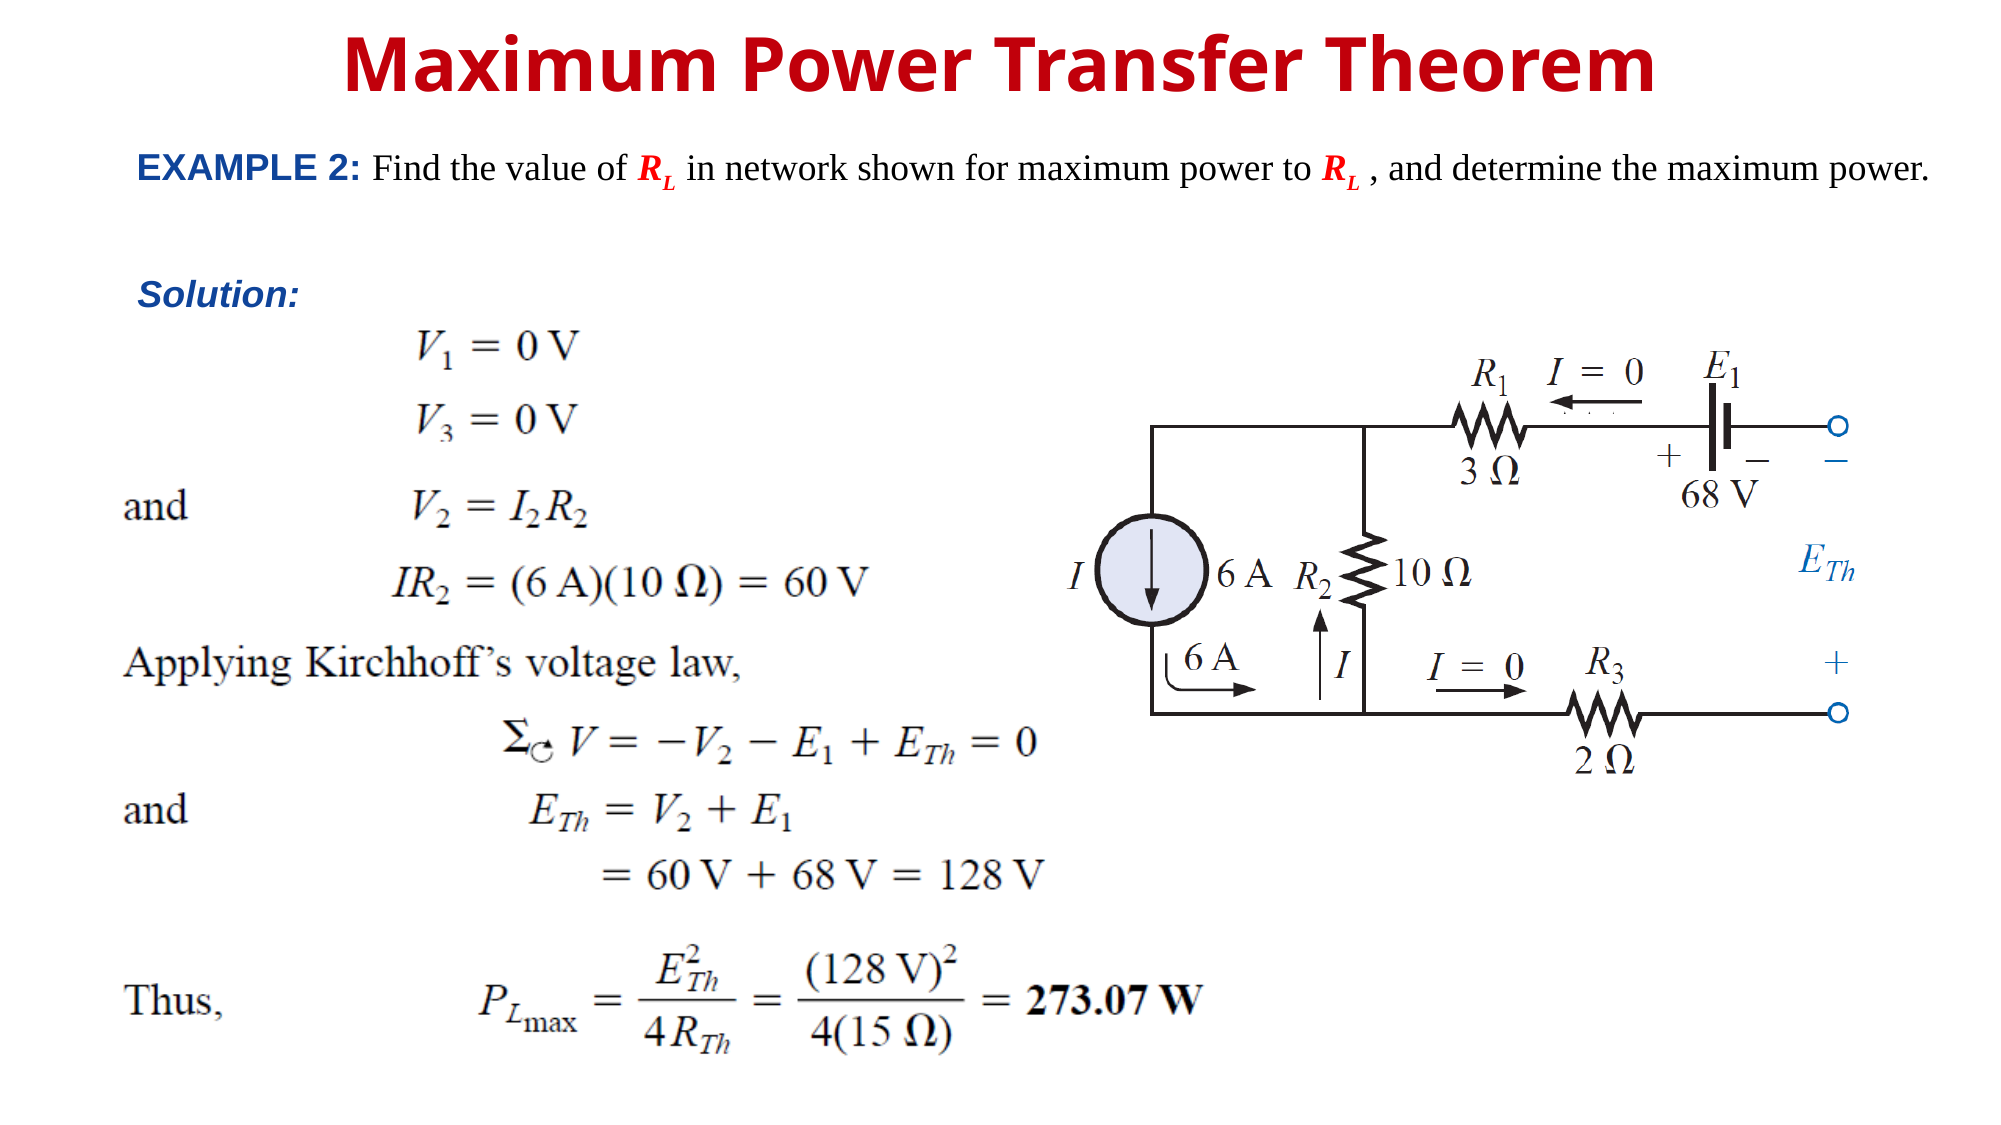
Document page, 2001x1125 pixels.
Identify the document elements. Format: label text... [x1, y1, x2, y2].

picture [97, 323, 1928, 1065]
text_box Solution: [122, 263, 316, 323]
text_box EXAMPLE 2: Find the value of RL in network shown for maximum power to RL , and determine the maximum power. [121, 135, 1967, 202]
text_box Maximum Power Transfer Theorem [326, 8, 1674, 114]
